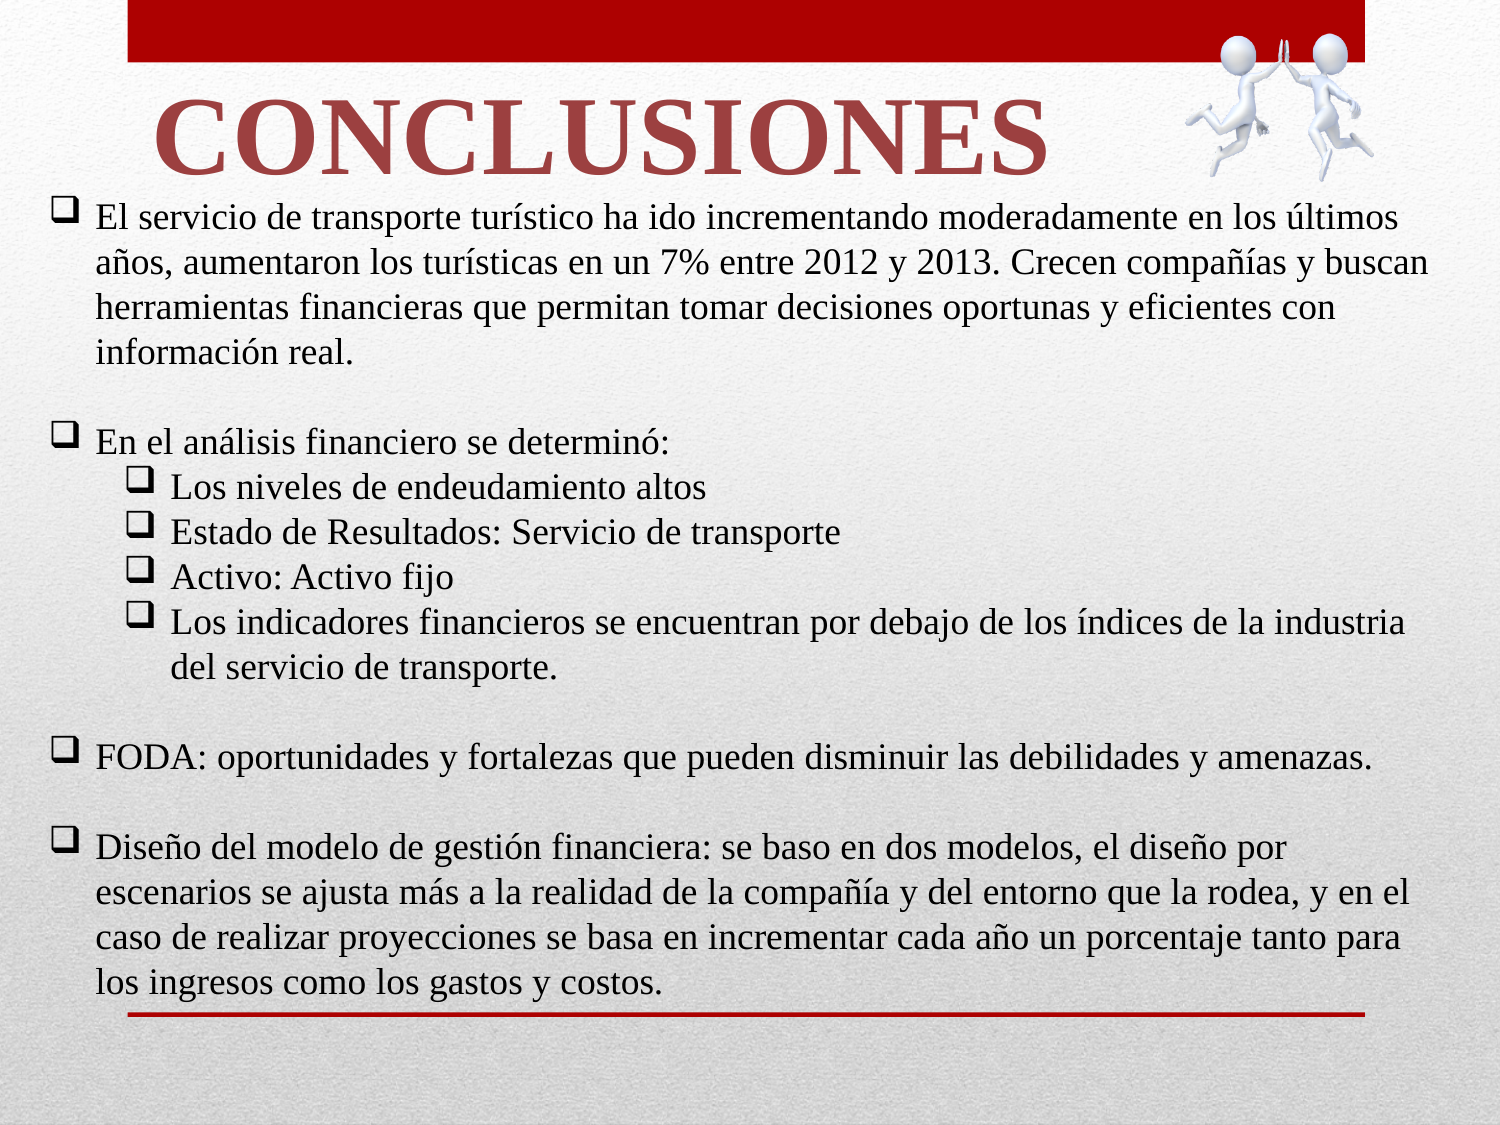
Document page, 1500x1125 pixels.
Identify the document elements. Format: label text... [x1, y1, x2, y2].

text_box El servicio de transporte turístico ha ido incrementando moderadamente en los últimos años, aumentaron los turísticas en un 7% entre 2012 y 2013. Crecen compañías y buscan herramientas financieras que permitan tomar decisiones oportunas y eficientes con información real. En el análisis financiero se determinó: Los niveles de endeudamiento altos Estado de Resultados: Servicio de transporte Activo: Activo fijo Los indicadores financieros se encuentran por debajo de los índices de la industria del servicio de transporte. FODA: oportunidades y fortalezas que pueden disminuir las debilidades y amenazas. Diseño del modelo de gestión financiera: se baso en dos modelos, el diseño por escenarios se ajusta más a la realidad de la compañía y del entorno que la rodea, y en el caso de realizar proyecciones se basa en incrementar cada año un porcentaje tanto para los ingresos como los gastos y costos. [33, 184, 1460, 1010]
text_box CONCLUSIONES [136, 54, 1067, 184]
picture [1162, 19, 1413, 208]
